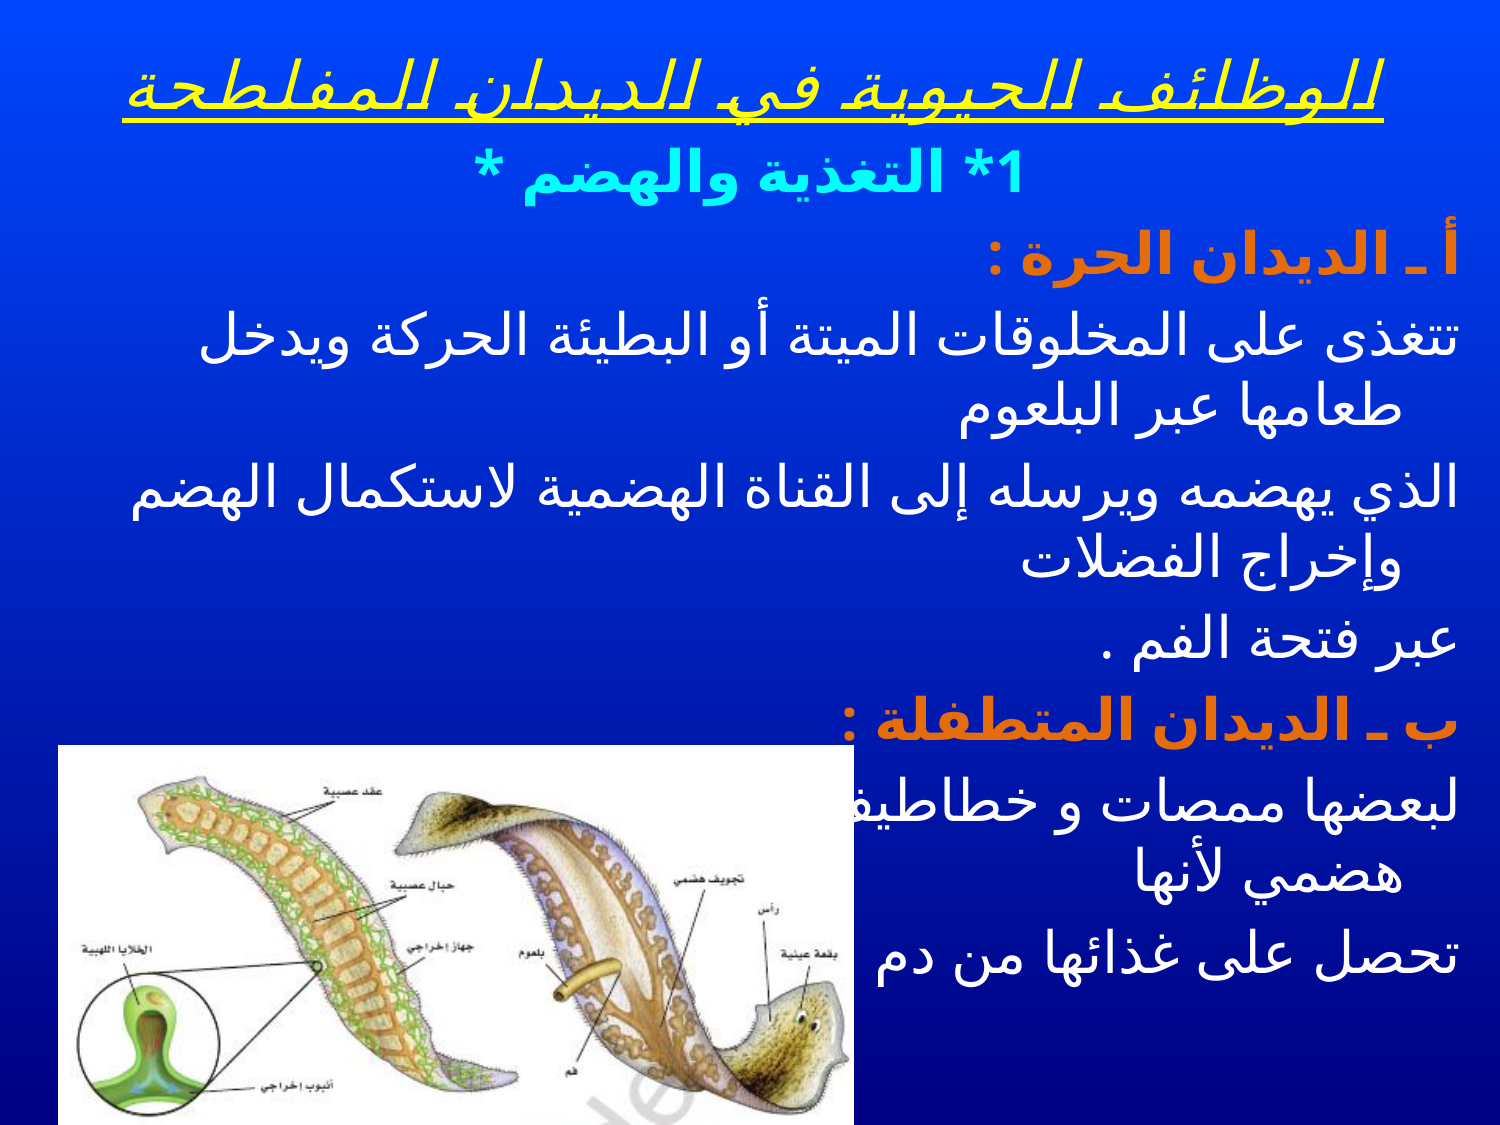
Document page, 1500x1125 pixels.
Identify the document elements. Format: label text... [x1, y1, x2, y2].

list الوظائف الحيوية في الديدان المفلطحة 1* التغذية والهضم * أ ـ الديدان الحرة : تتغذى على المخلوقات الميتة أو البطيئة الحركة ويدخل طعامها عبر البلعوم الذي يهضمه ويرسله إلى القناة الهضمية لاستكمال الهضم وإخراج الفضلات عبر فتحة الفم . ب ـ الديدان المتطفلة : لبعضها ممصات و خطاطيف للالتصاق بالعائل وليس لها جهاز هضمي لأنها تحصل على غذائها من دم العائل [23, 35, 1477, 1090]
picture [58, 745, 855, 1125]
